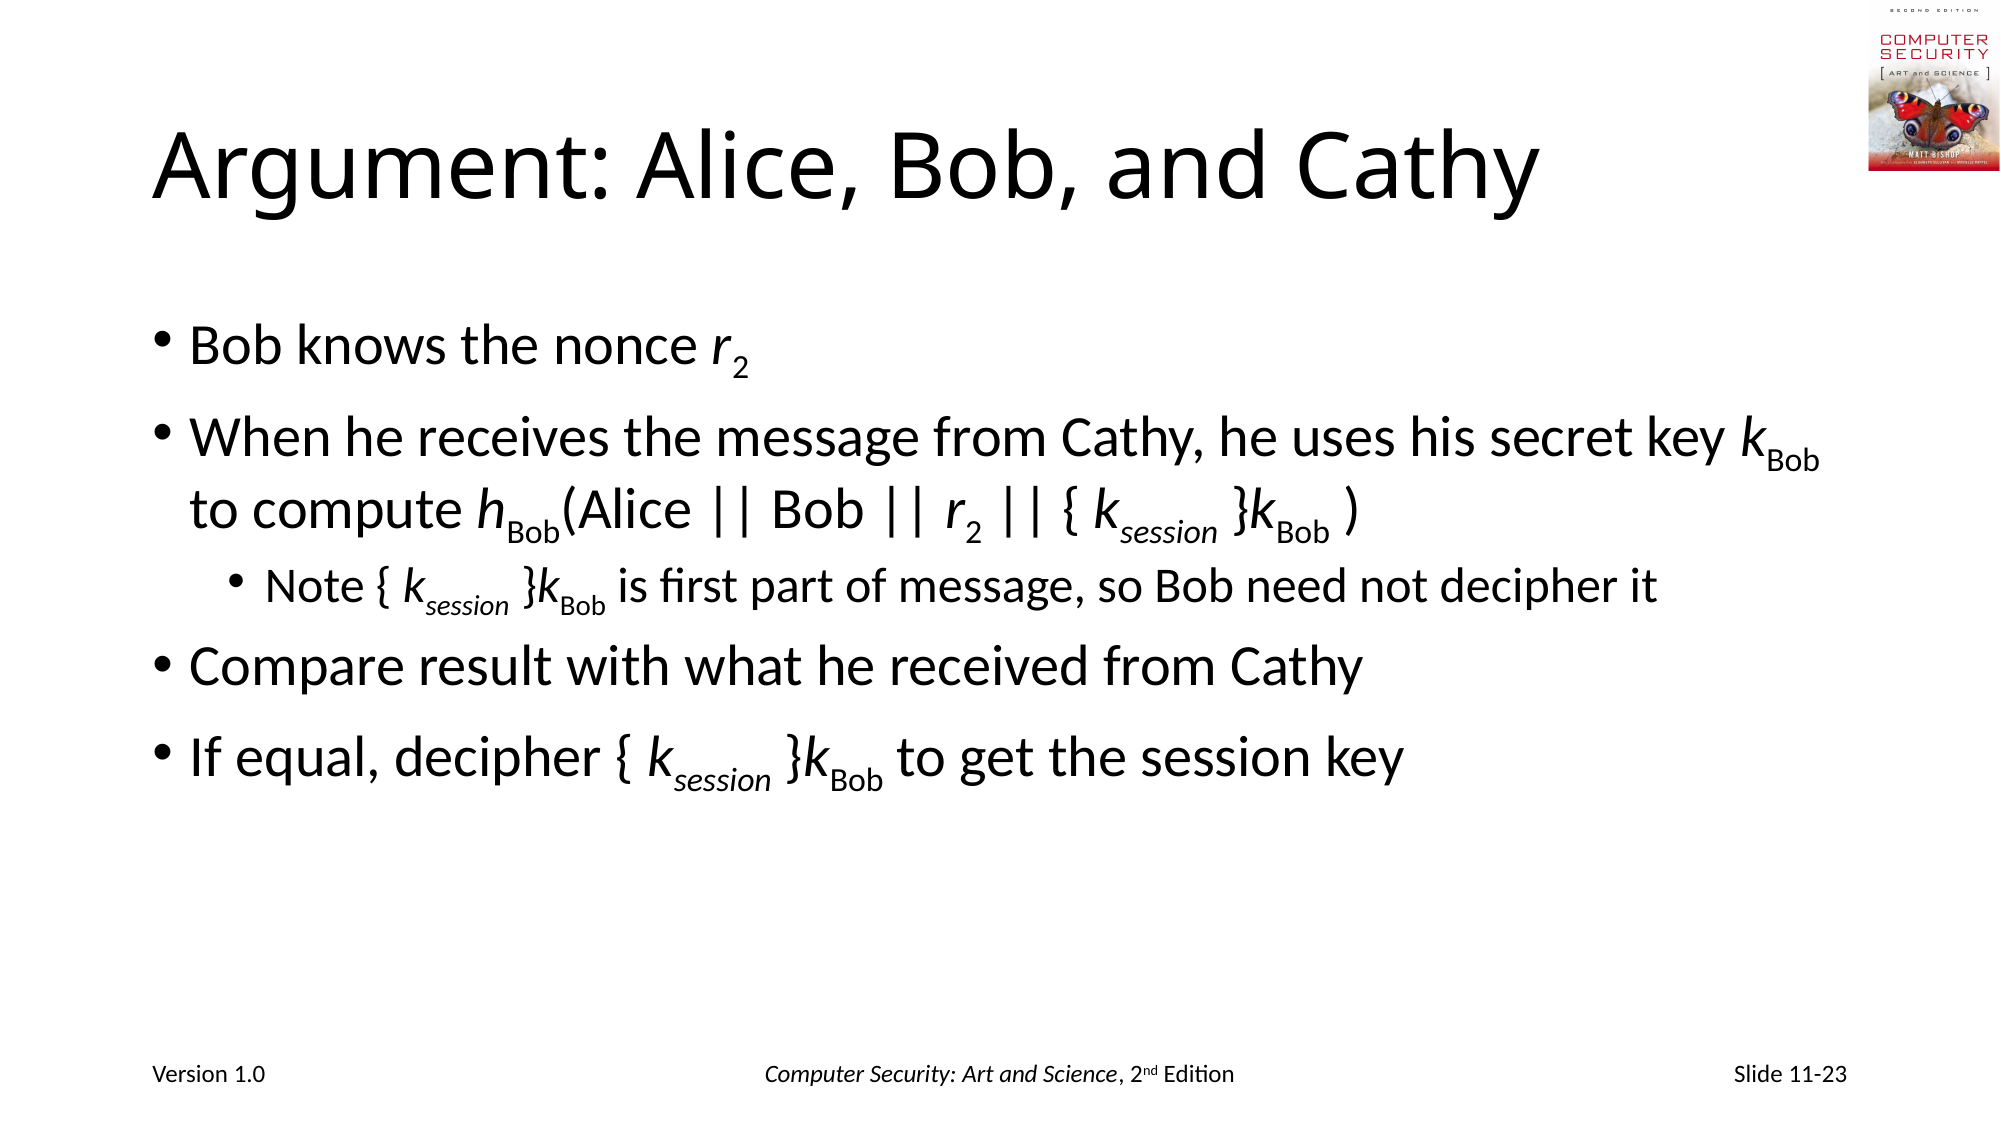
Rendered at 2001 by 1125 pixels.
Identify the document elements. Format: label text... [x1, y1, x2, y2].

picture [1868, 0, 2000, 171]
footer Computer Security: Art and Science, 2nd Edition [662, 1042, 1338, 1103]
slide_number Slide 11-23 [1412, 1042, 1863, 1103]
title Argument: Alice, Bob, and Cathy [137, 59, 1863, 278]
list Bob knows the nonce r2 When he receives the message from Cathy, he uses his secret key kBob to compute hBob(Alice || Bob || r2 || { ksession }kBob ) Note { ksession }kBob is first part of message, so Bob need not decipher it Compare result with what he received from Cathy If equal, decipher { ksession }kBob to get the session key [137, 299, 1863, 1014]
slide_number Version 1.0 [137, 1042, 588, 1103]
